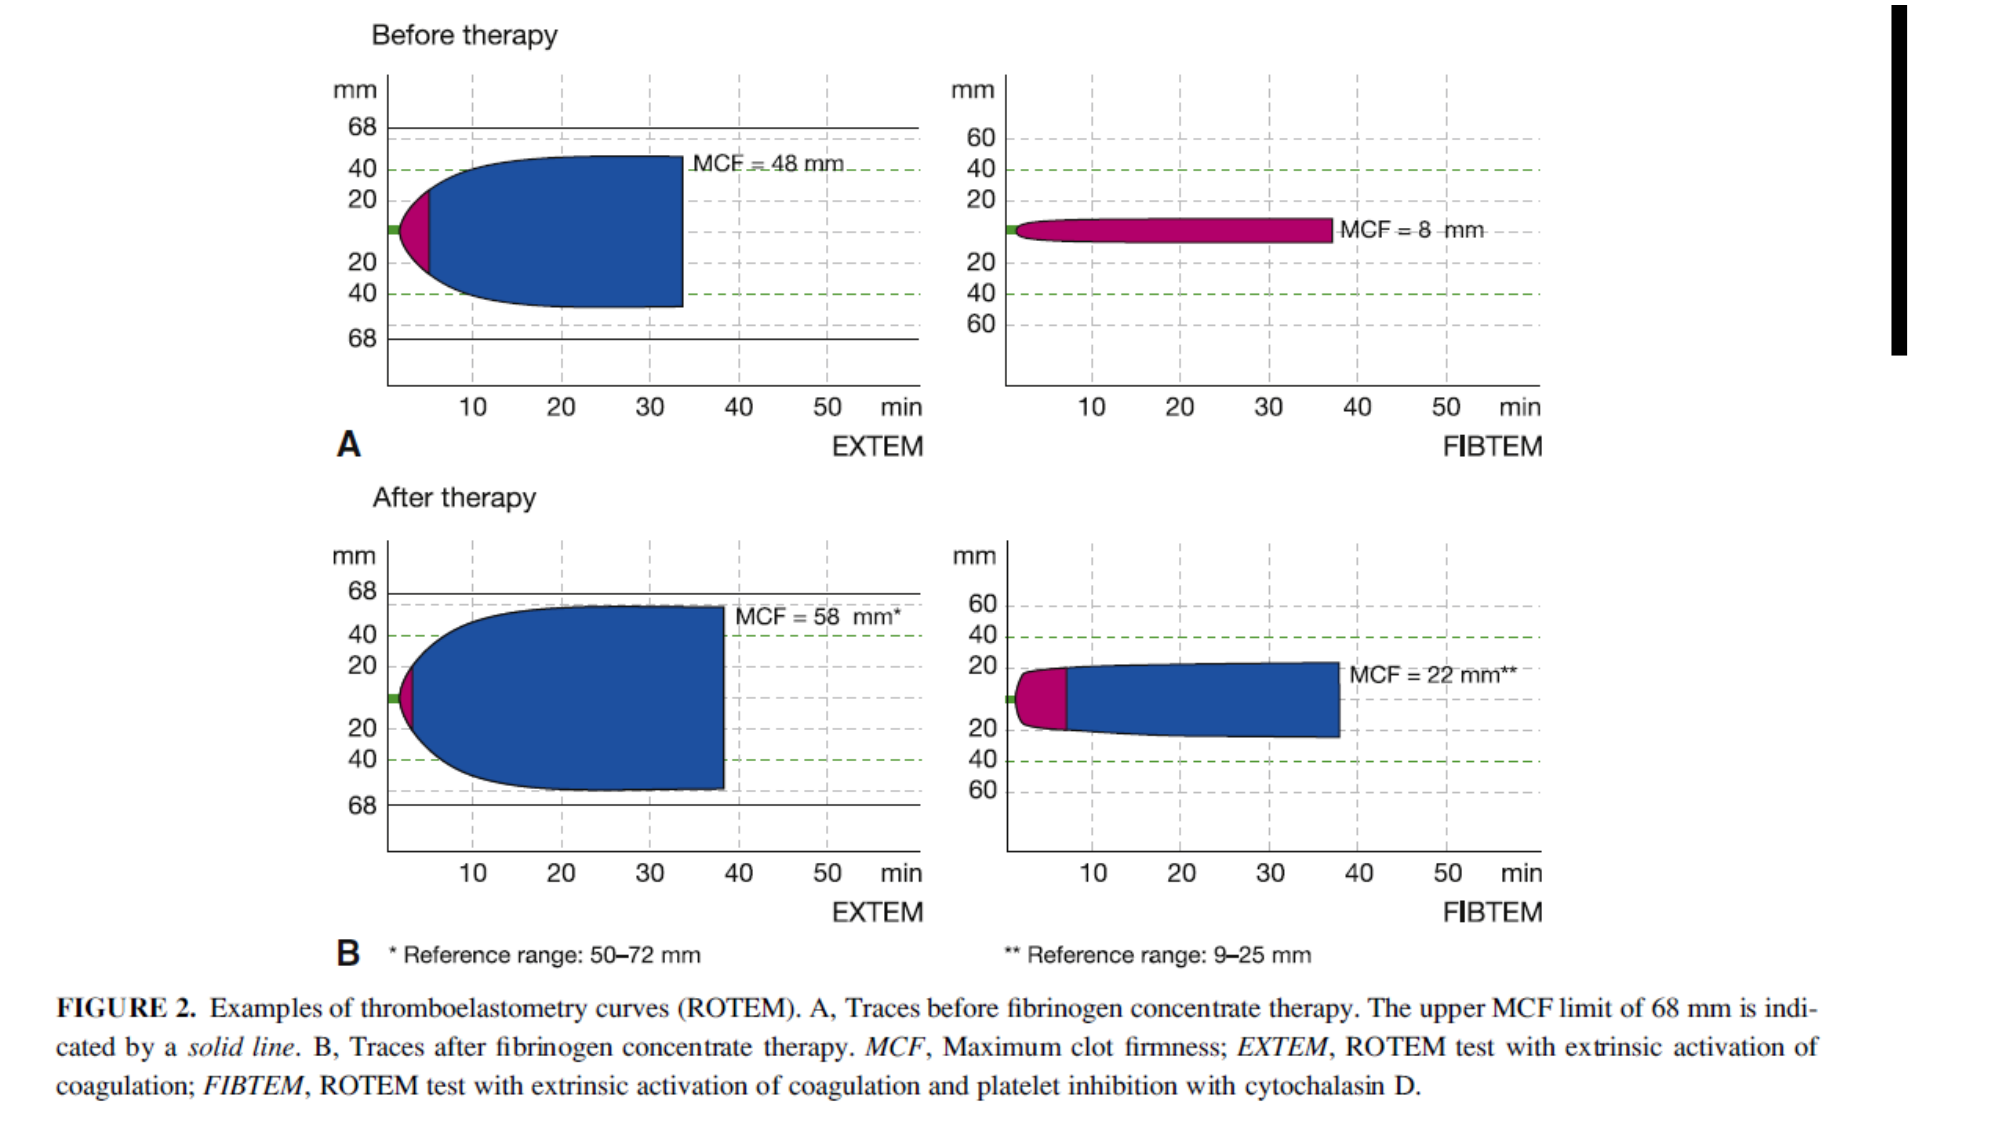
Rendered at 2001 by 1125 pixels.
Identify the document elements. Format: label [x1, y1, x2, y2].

list [14, 5, 1908, 1114]
